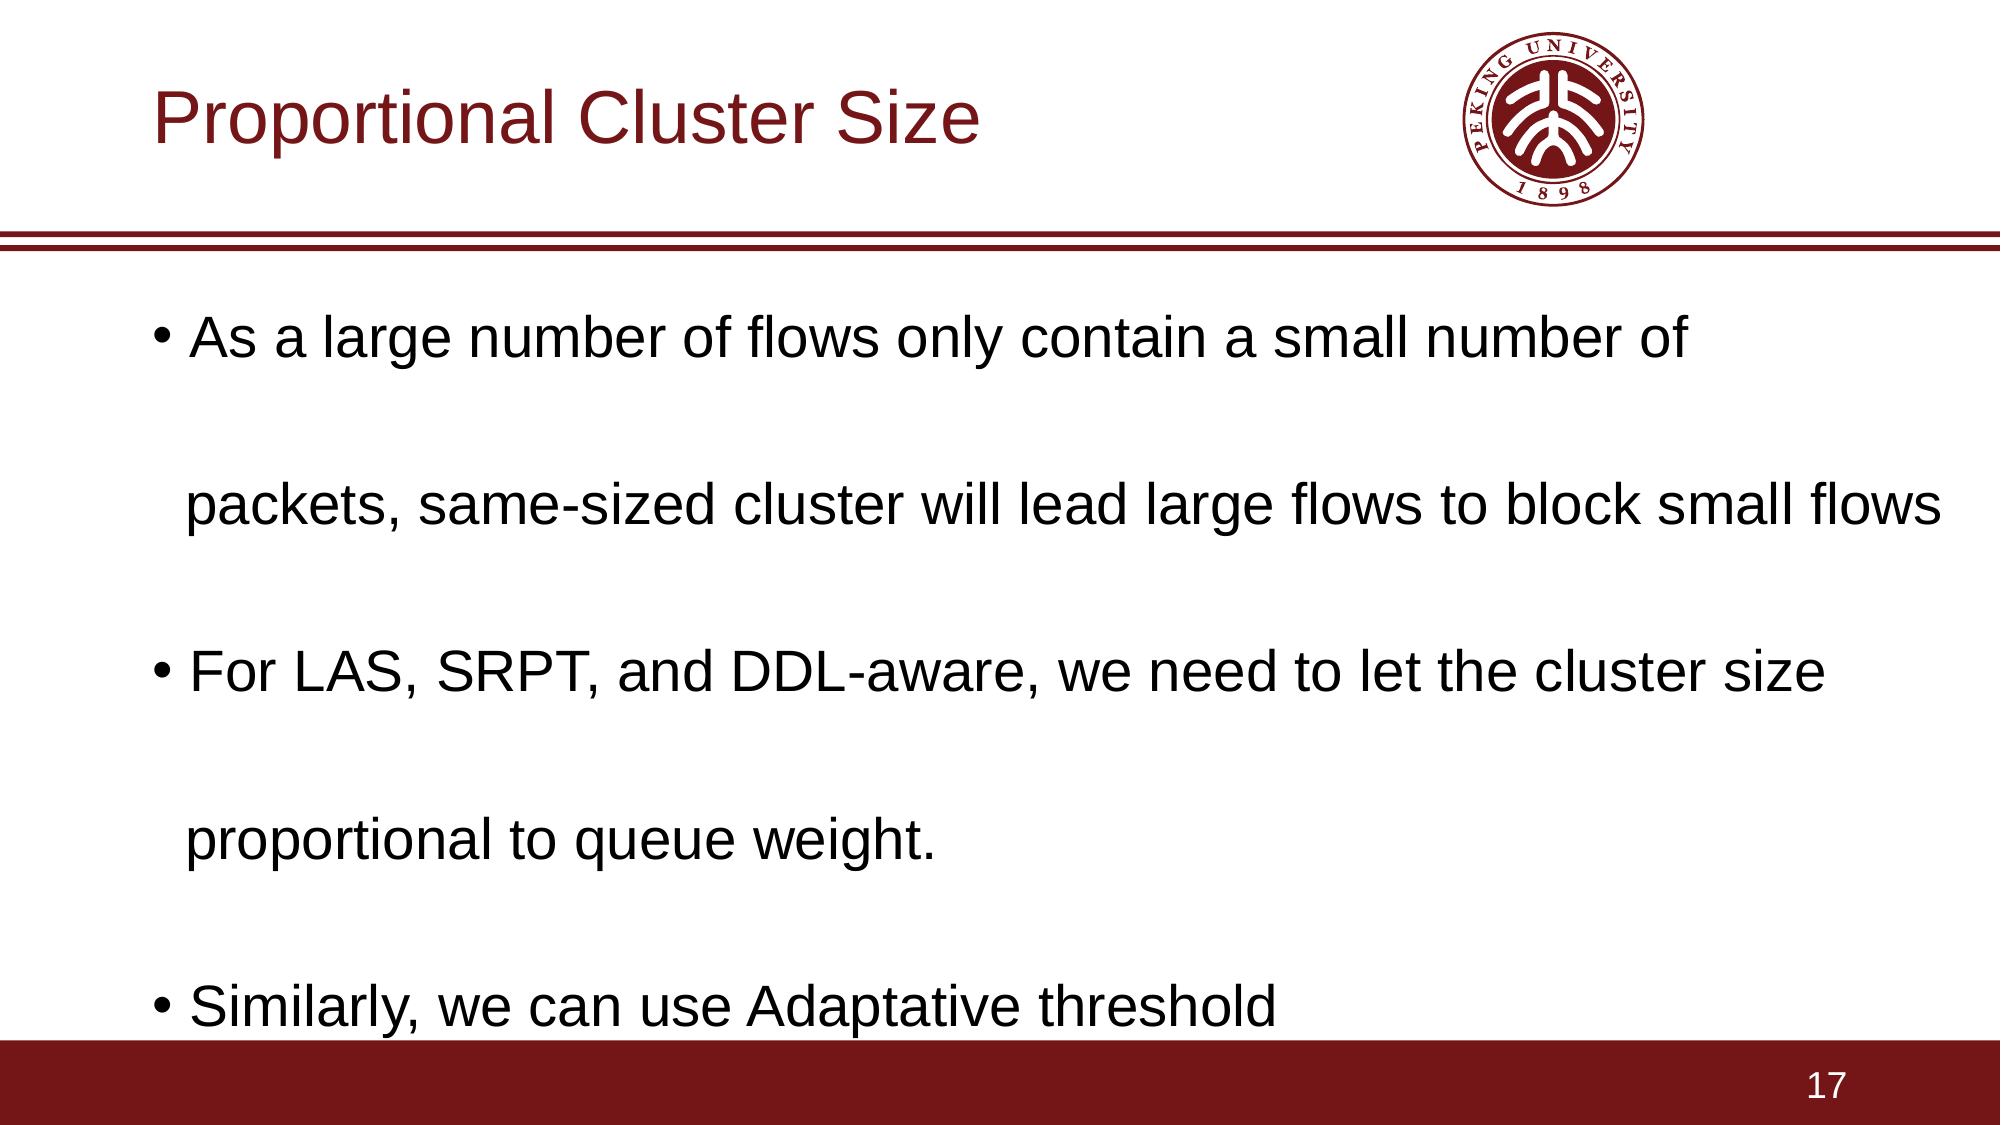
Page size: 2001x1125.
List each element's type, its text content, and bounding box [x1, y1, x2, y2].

list As a large number of flows only contain a small number of packets, same-sized cluster will lead large flows to block small flows For LAS, SRPT, and DDL-aware, we need to let the cluster size proportional to queue weight. Similarly, we can use Adaptative threshold [137, 299, 2000, 1093]
slide_number 17 [1412, 1093, 1863, 1114]
title Proportional Cluster Size [137, 32, 1413, 207]
